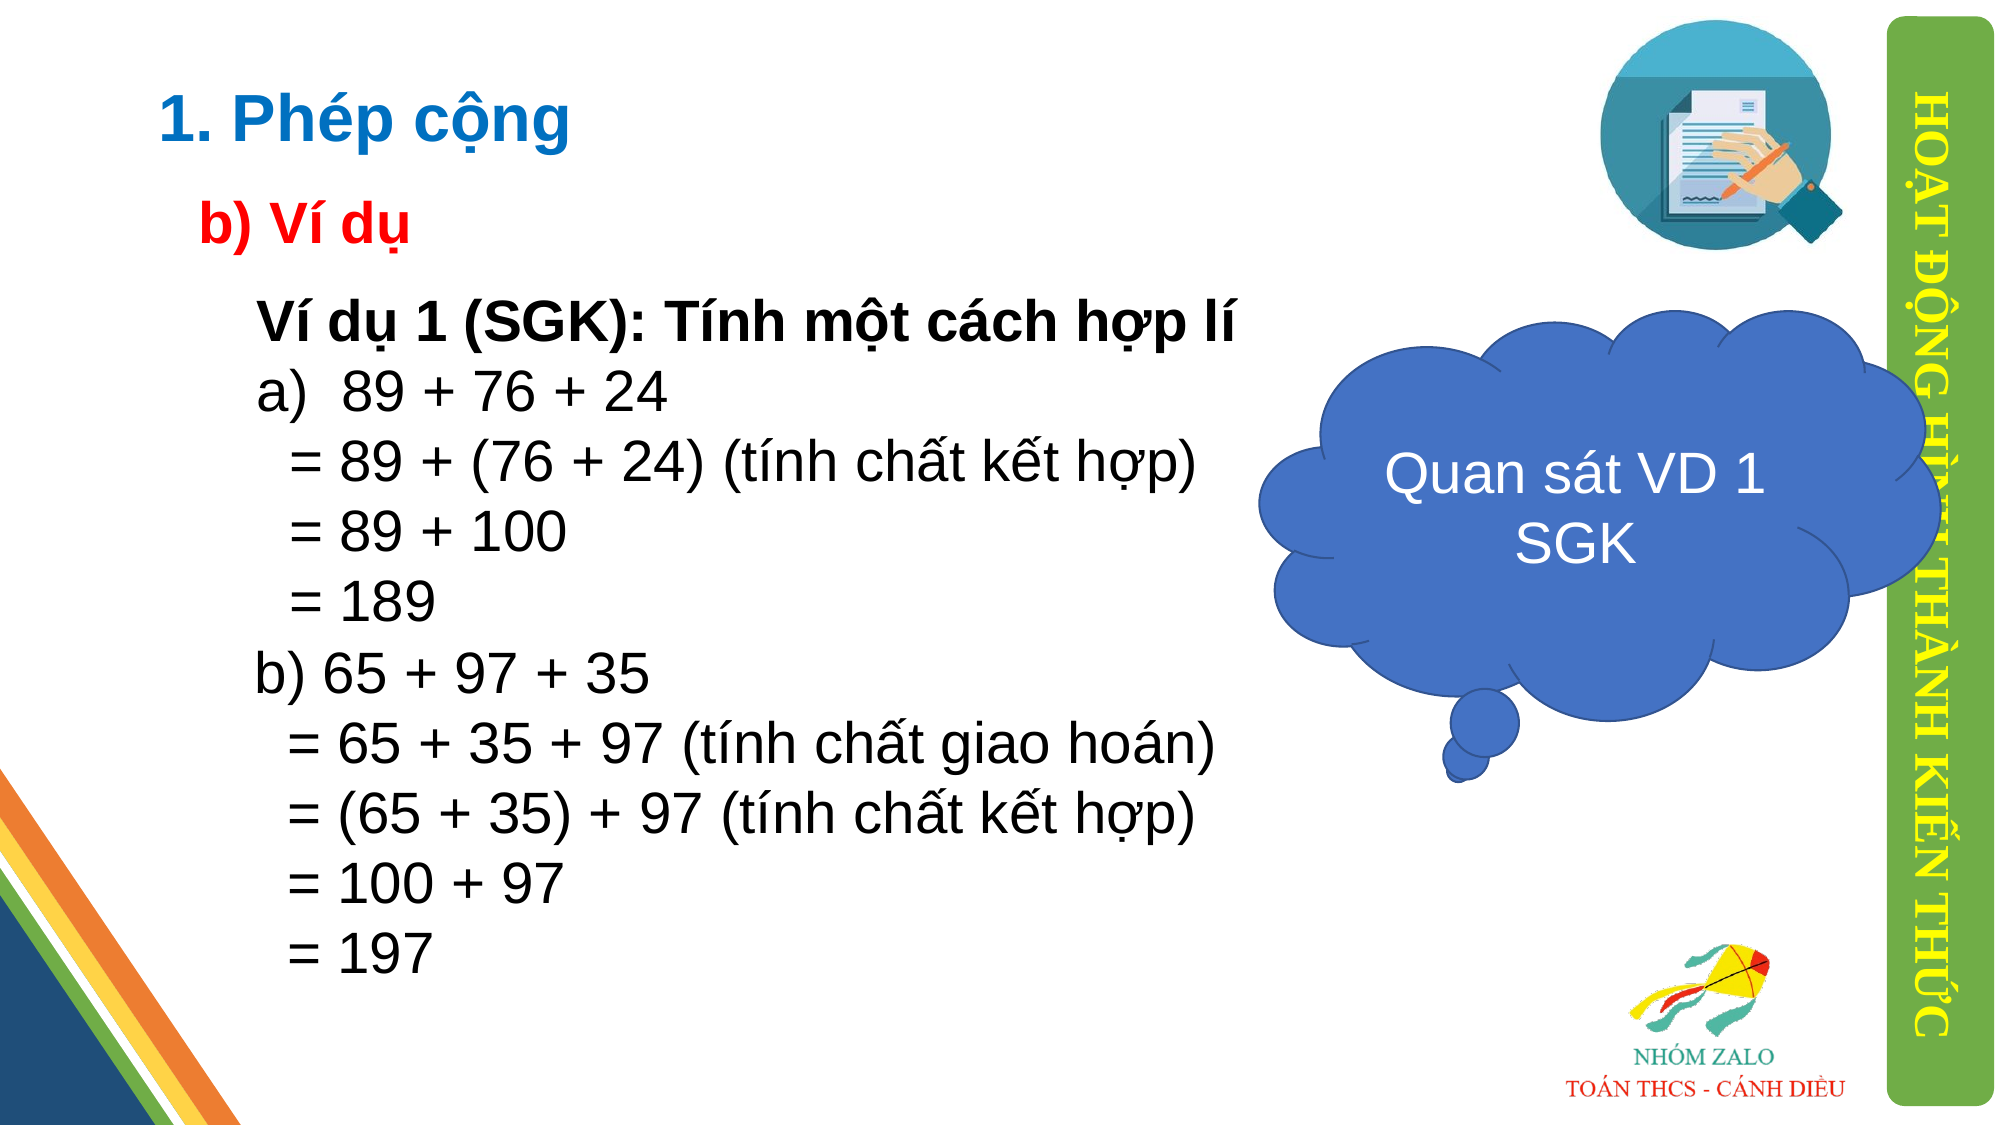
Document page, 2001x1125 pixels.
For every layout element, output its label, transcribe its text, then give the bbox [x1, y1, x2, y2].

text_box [0, 790, 342, 1125]
text_box Ví dụ 1 (SGK): Tính một cách hợp lí 89 + 76 + 24 = 89 + (76 + 24) (tính chất kết hợp) = 89 + 100 = 189 [241, 275, 1586, 627]
text_box b) 65 + 97 + 35 = 65 + 35 + 97 (tính chất giao hoán) = (65 + 35) + 97 (tính chất kết hợp) = 100 + 97 = 197 [240, 627, 1585, 993]
text_box Quan sát VD 1 SGK [1258, 310, 1942, 784]
picture [1543, 892, 1887, 1125]
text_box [1375, 527, 2000, 636]
text_box b) Ví dụ [183, 178, 1684, 296]
picture [1585, 16, 1850, 254]
text_box 1. Phép cộng [143, 67, 1585, 163]
